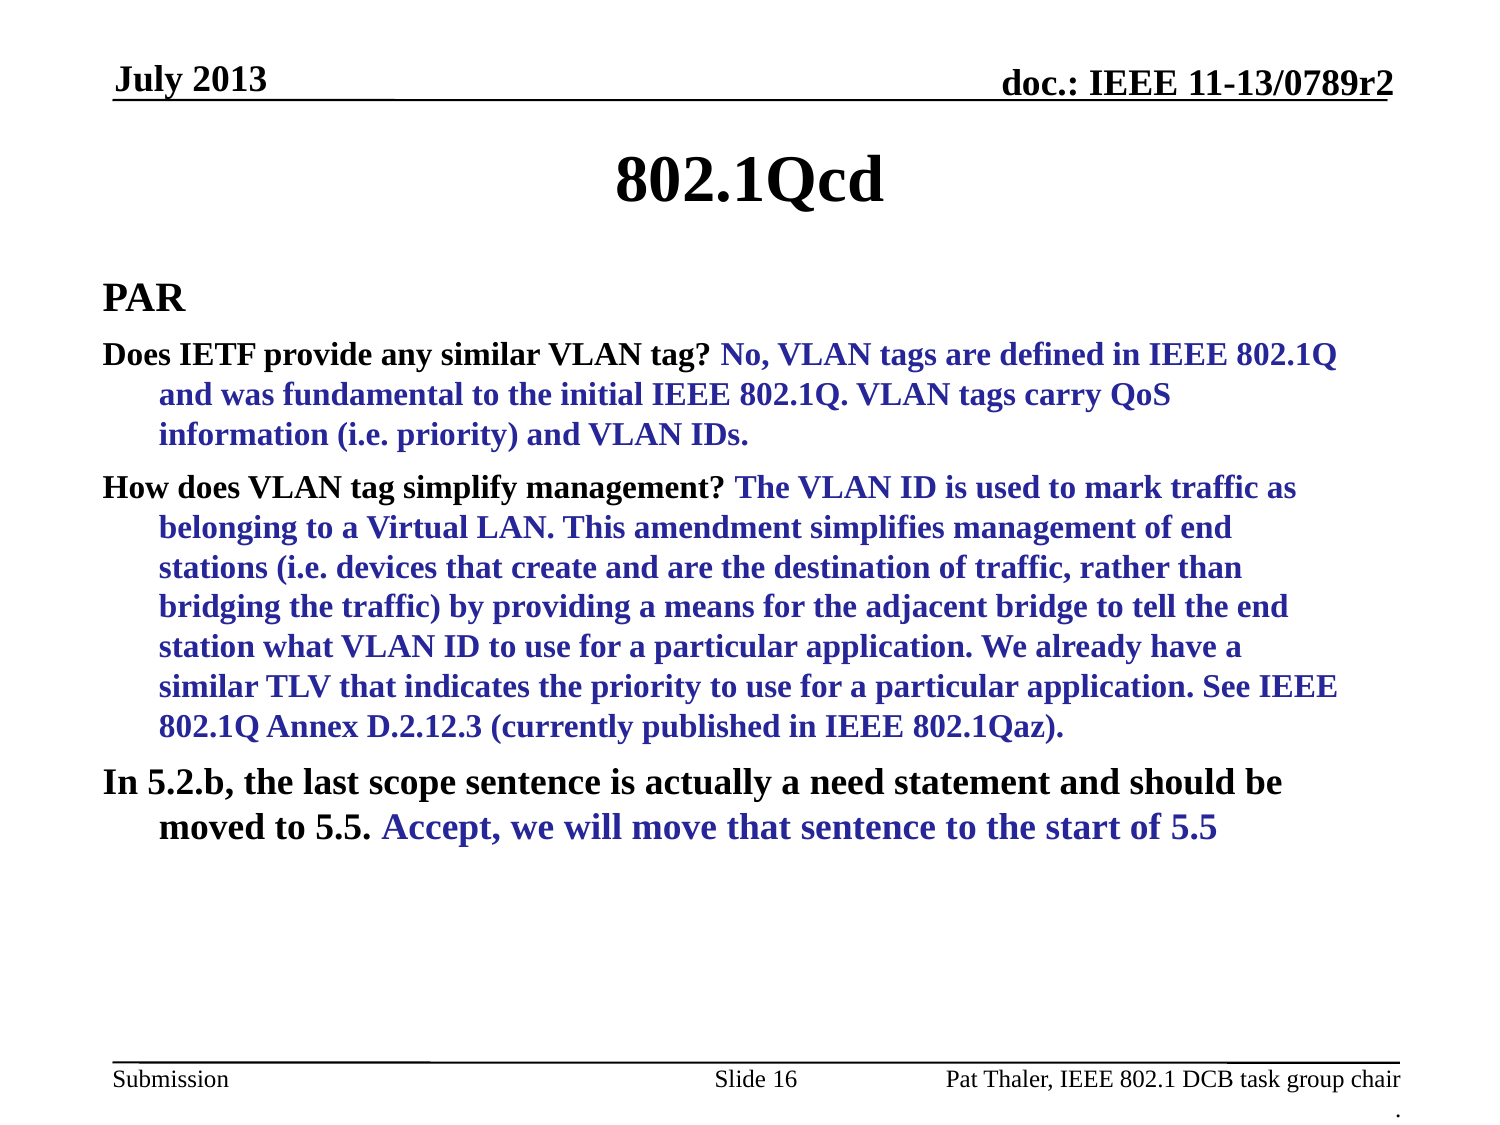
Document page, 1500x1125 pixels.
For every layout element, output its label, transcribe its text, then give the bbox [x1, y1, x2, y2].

list PAR Does IETF provide any similar VLAN tag? No, VLAN tags are defined in IEEE 802.1Q and was fundamental to the initial IEEE 802.1Q. VLAN tags carry QoS information (i.e. priority) and VLAN IDs. How does VLAN tag simplify management? The VLAN ID is used to mark traffic as belonging to a Virtual LAN. This amendment simplifies management of end stations (i.e. devices that create and are the destination of traffic, rather than bridging the traffic) by providing a means for the adjacent bridge to tell the end station what VLAN ID to use for a particular application. We already have a similar TLV that indicates the priority to use for a particular application. See IEEE 802.1Q Annex D.2.12.3 (currently published in IEEE 802.1Qaz). In 5.2.b, the last scope sentence is actually a need statement and should be moved to 5.5. Accept, we will move that sentence to the start of 5.5 [87, 262, 1363, 938]
title 802.1Qcd [112, 112, 1388, 238]
footer Pat Thaler, IEEE 802.1 DCB task group chair . [878, 1061, 1402, 1093]
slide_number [114, 54, 423, 100]
slide_number Slide 16 [712, 1061, 800, 1123]
